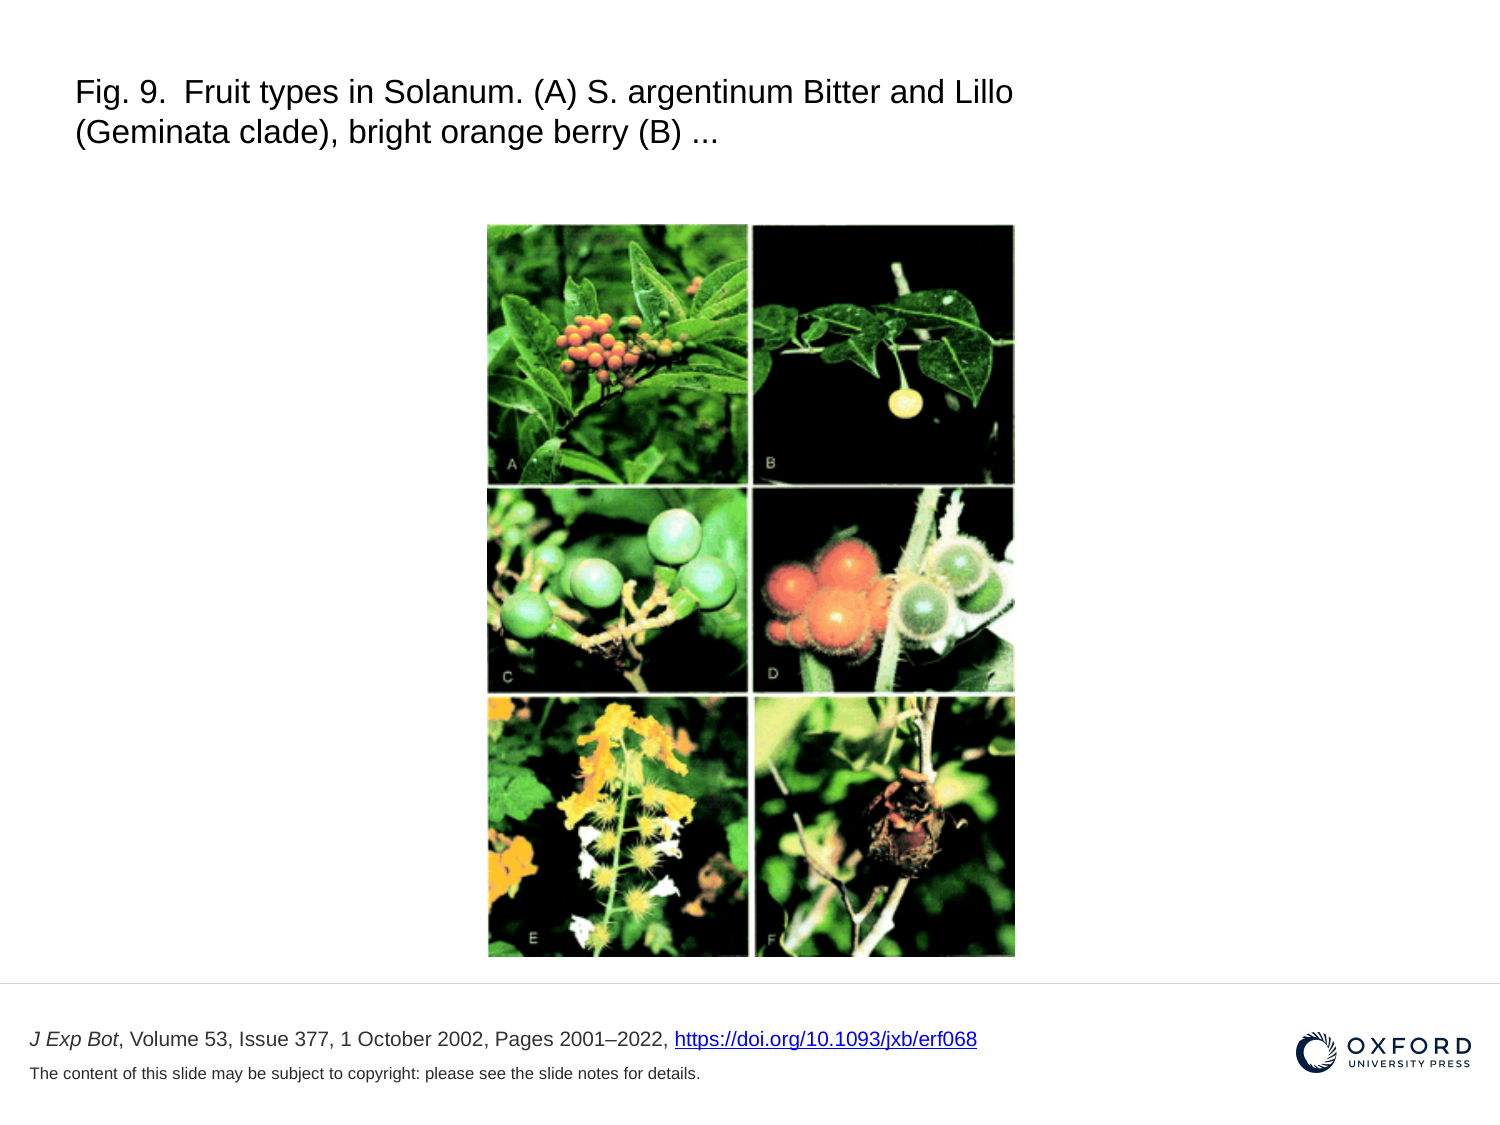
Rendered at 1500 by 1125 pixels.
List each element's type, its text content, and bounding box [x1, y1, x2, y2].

title Fig. 9. Fruit types in Solanum. (A) S. argentinum Bitter and Lillo (Geminata clade), bright orange berry (B) ... [75, 69, 1078, 171]
picture [487, 224, 1015, 957]
picture [1296, 1032, 1471, 1073]
footer J Exp Bot, Volume 53, Issue 377, 1 October 2002, Pages 2001–2022, https://doi.org/10.1093/jxb/erf068 The content of this slide may be subject to copyright: please see the slide notes for details. [0, 983, 1260, 1125]
